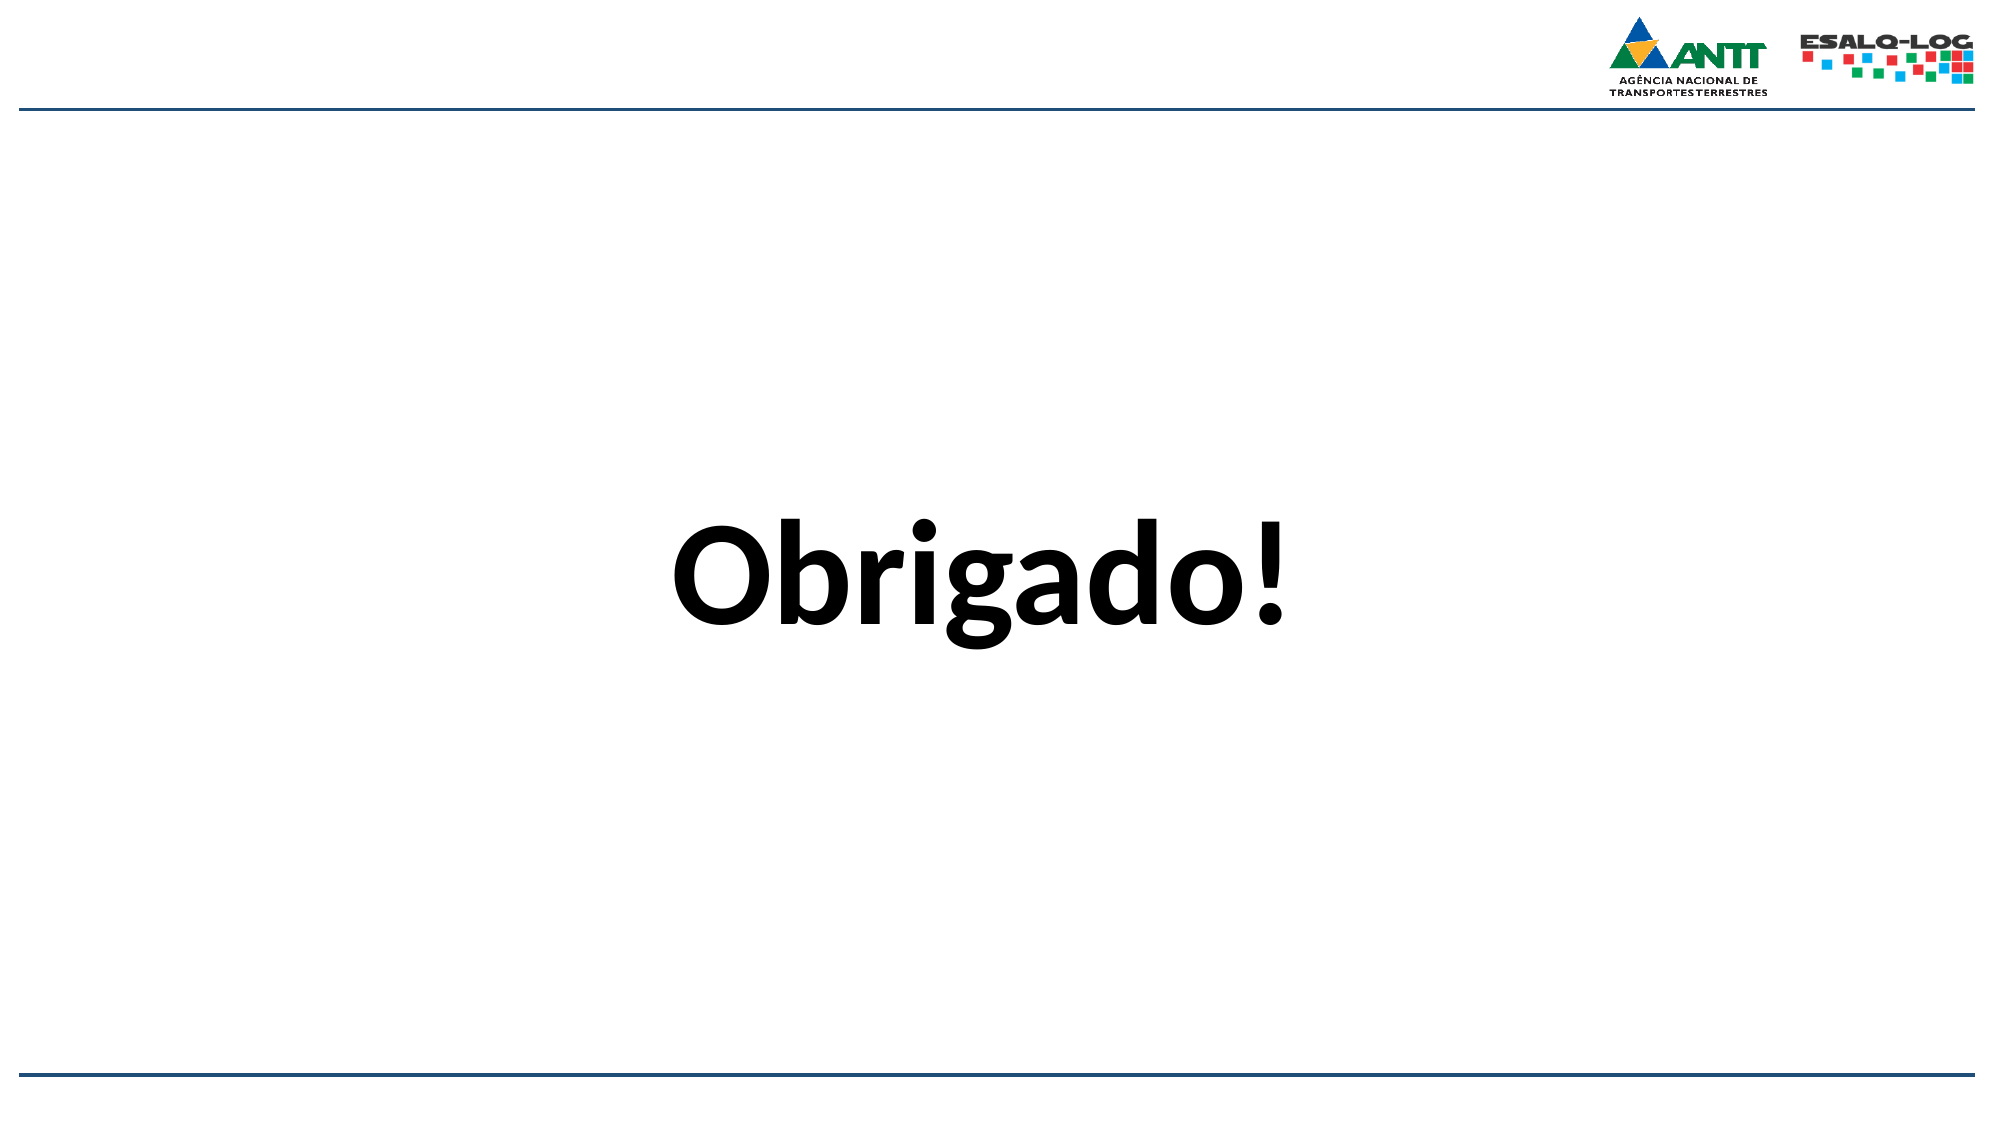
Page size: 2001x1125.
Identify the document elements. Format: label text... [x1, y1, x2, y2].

picture [1609, 16, 1767, 96]
picture [1798, 32, 1975, 86]
title Obrigado! [99, 487, 1868, 607]
